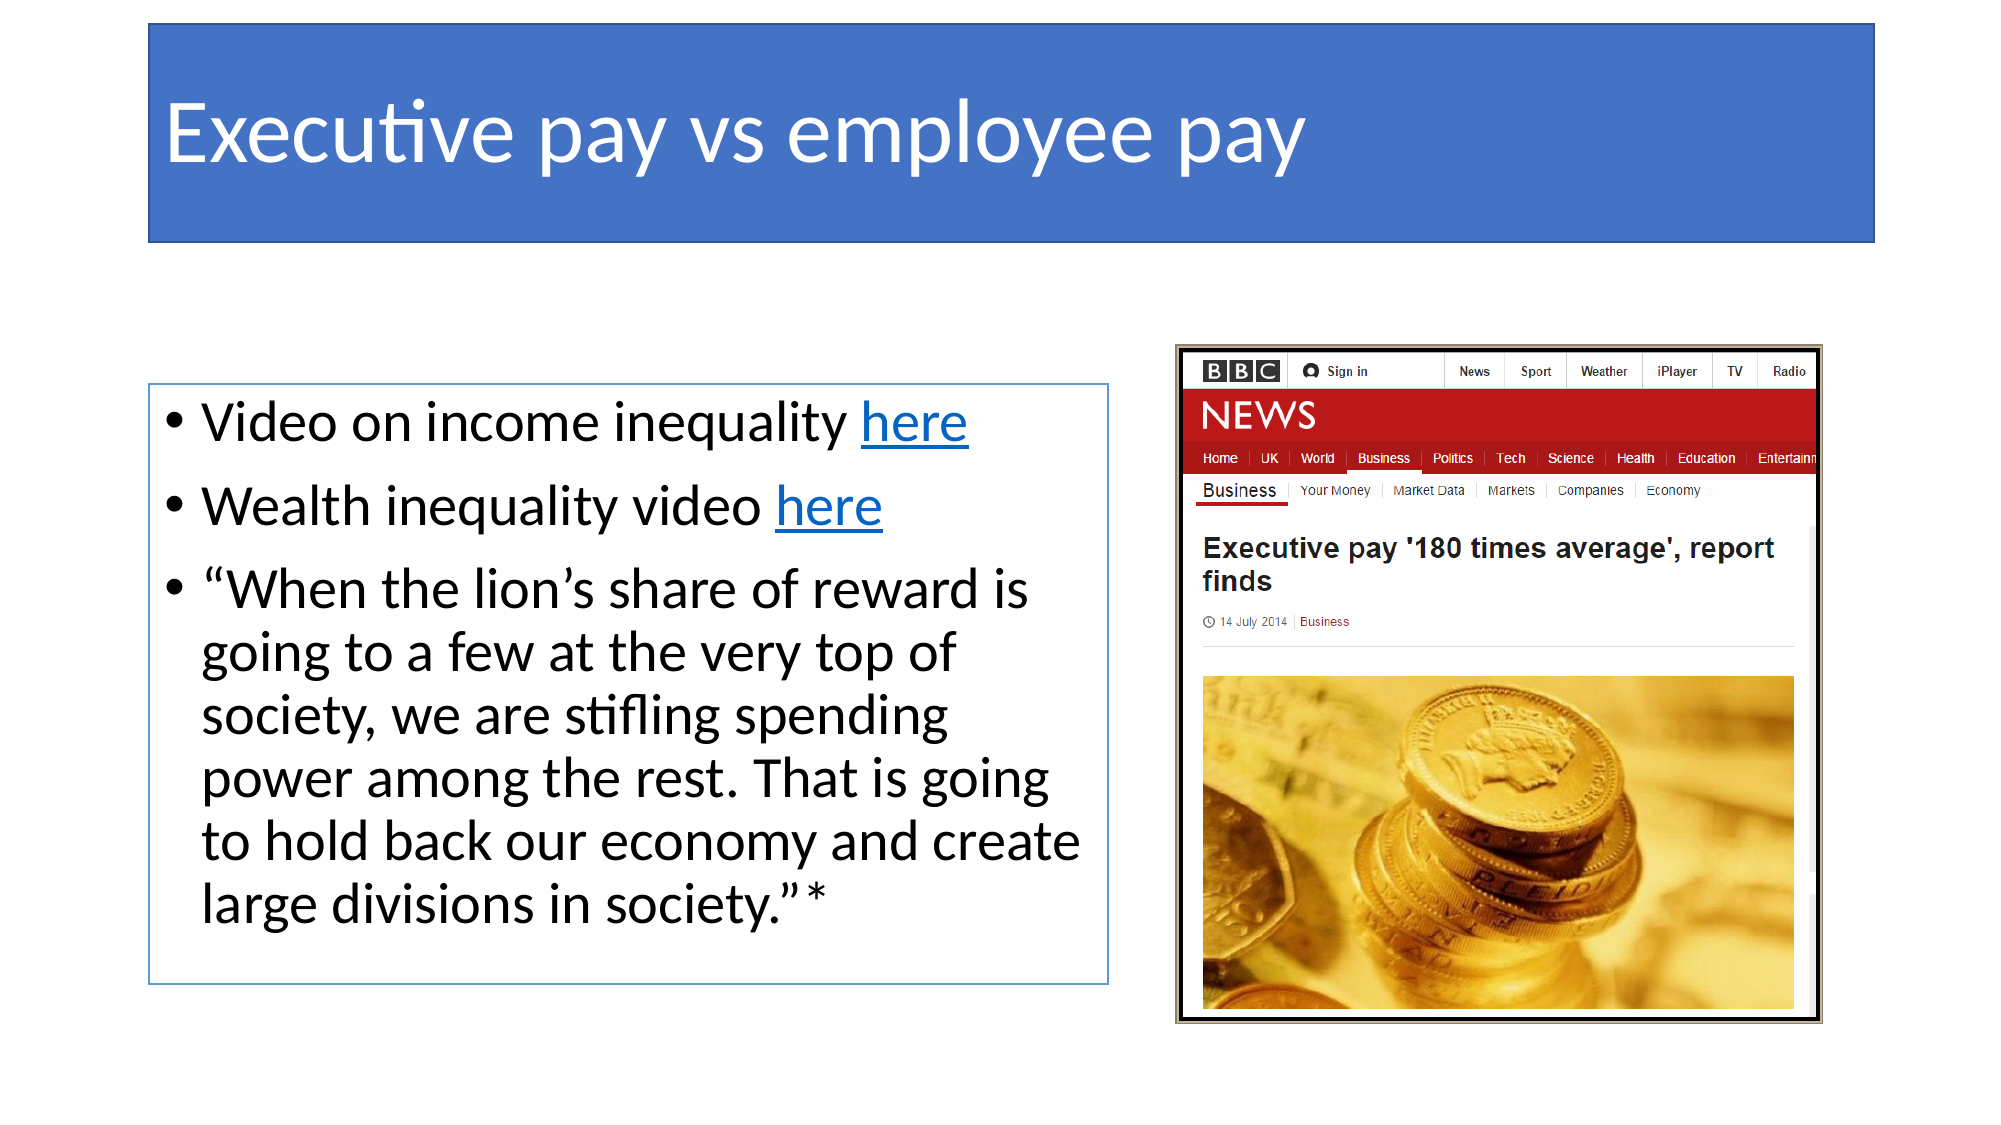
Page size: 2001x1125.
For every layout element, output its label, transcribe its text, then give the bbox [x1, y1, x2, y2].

title Executive pay vs employee pay [148, 23, 1875, 243]
list Video on income inequality here Wealth inequality video here “When the lion’s share of reward is going to a few at the very top of society, we are stifling spending power among the rest. That is going to hold back our economy and create large divisions in society.”* [148, 383, 1109, 985]
picture [1175, 344, 1823, 1024]
